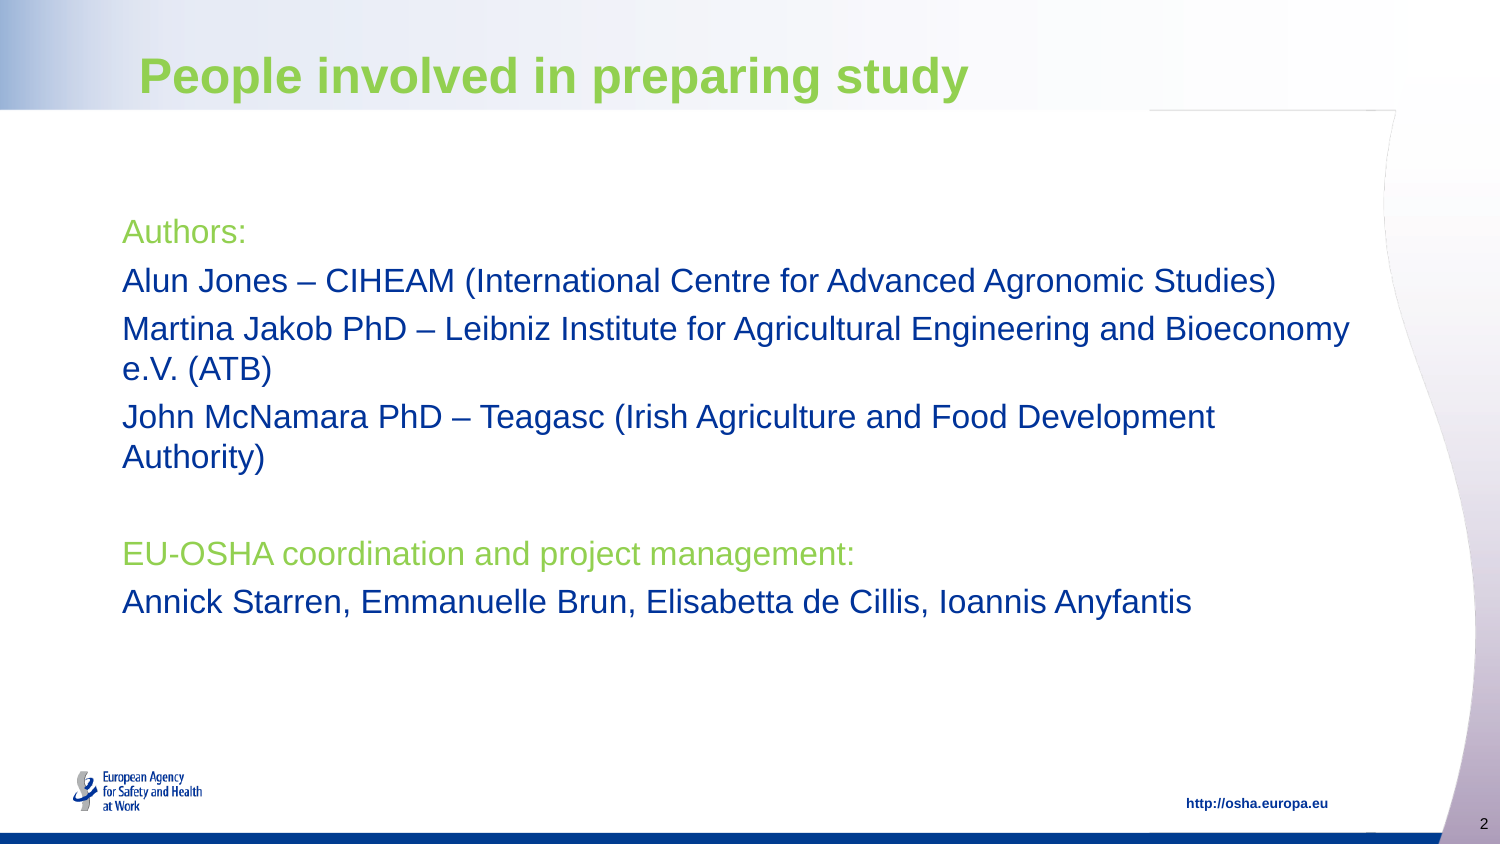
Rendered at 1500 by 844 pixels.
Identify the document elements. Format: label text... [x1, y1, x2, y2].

subtitle Authors: Alun Jones – CIHEAM (International Centre for Advanced Agronomic Studies) Martina Jakob PhD – Leibniz Institute for Agricultural Engineering and Bioeconomy e.V. (ATB) John McNamara PhD – Teagasc (Irish Agriculture and Food Development Authority) EU-OSHA coordination and project management: Annick Starren, Emmanuelle Brun, Elisabetta de Cillis, Ioannis Anyfantis [107, 202, 1371, 635]
title People involved in preparing study [123, 0, 1342, 111]
picture [0, 0, 1500, 844]
